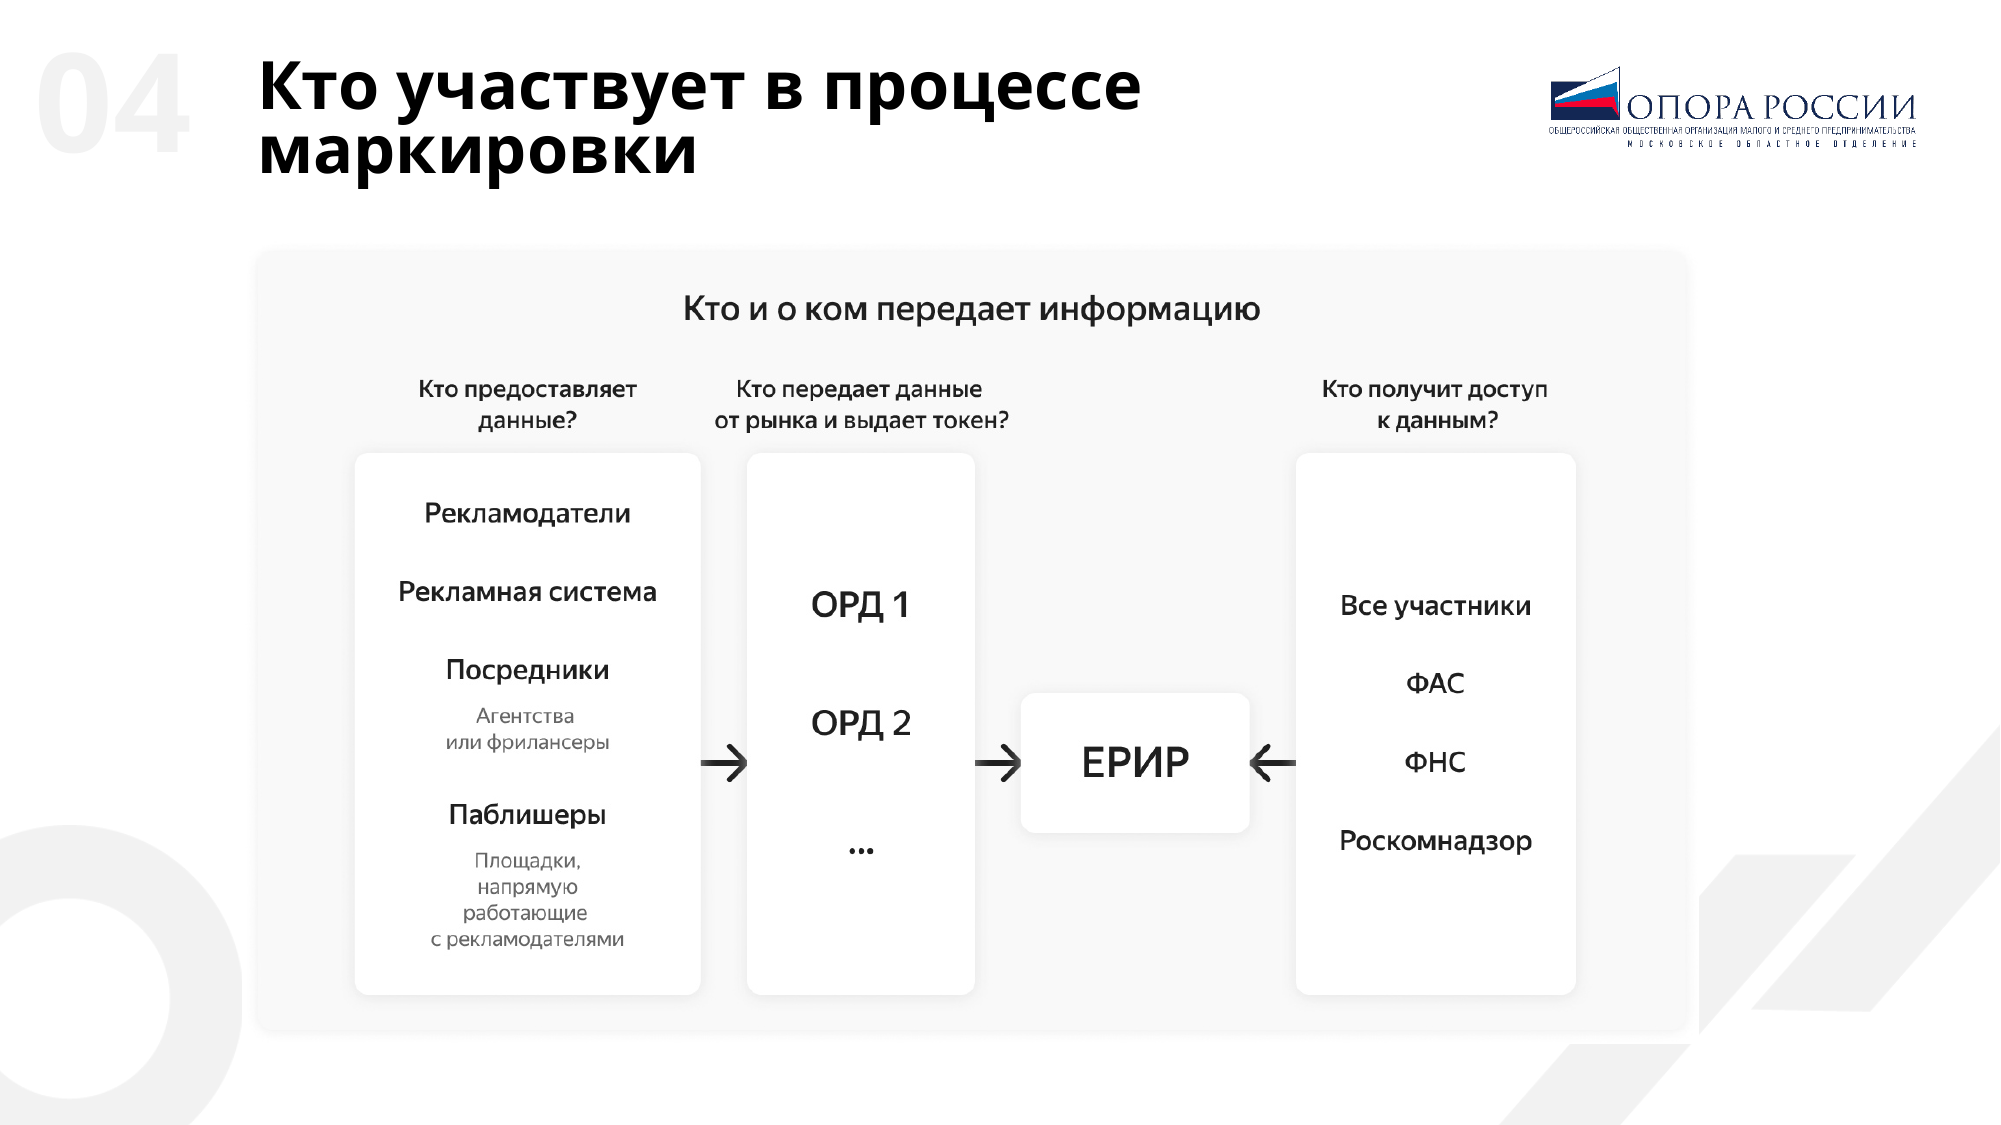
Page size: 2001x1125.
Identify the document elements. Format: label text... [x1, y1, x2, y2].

picture [1541, 58, 1924, 156]
text_box 04 [19, 0, 335, 220]
picture [0, 238, 2000, 1125]
text_box Кто участвует в процессе маркировки [242, 50, 1524, 113]
